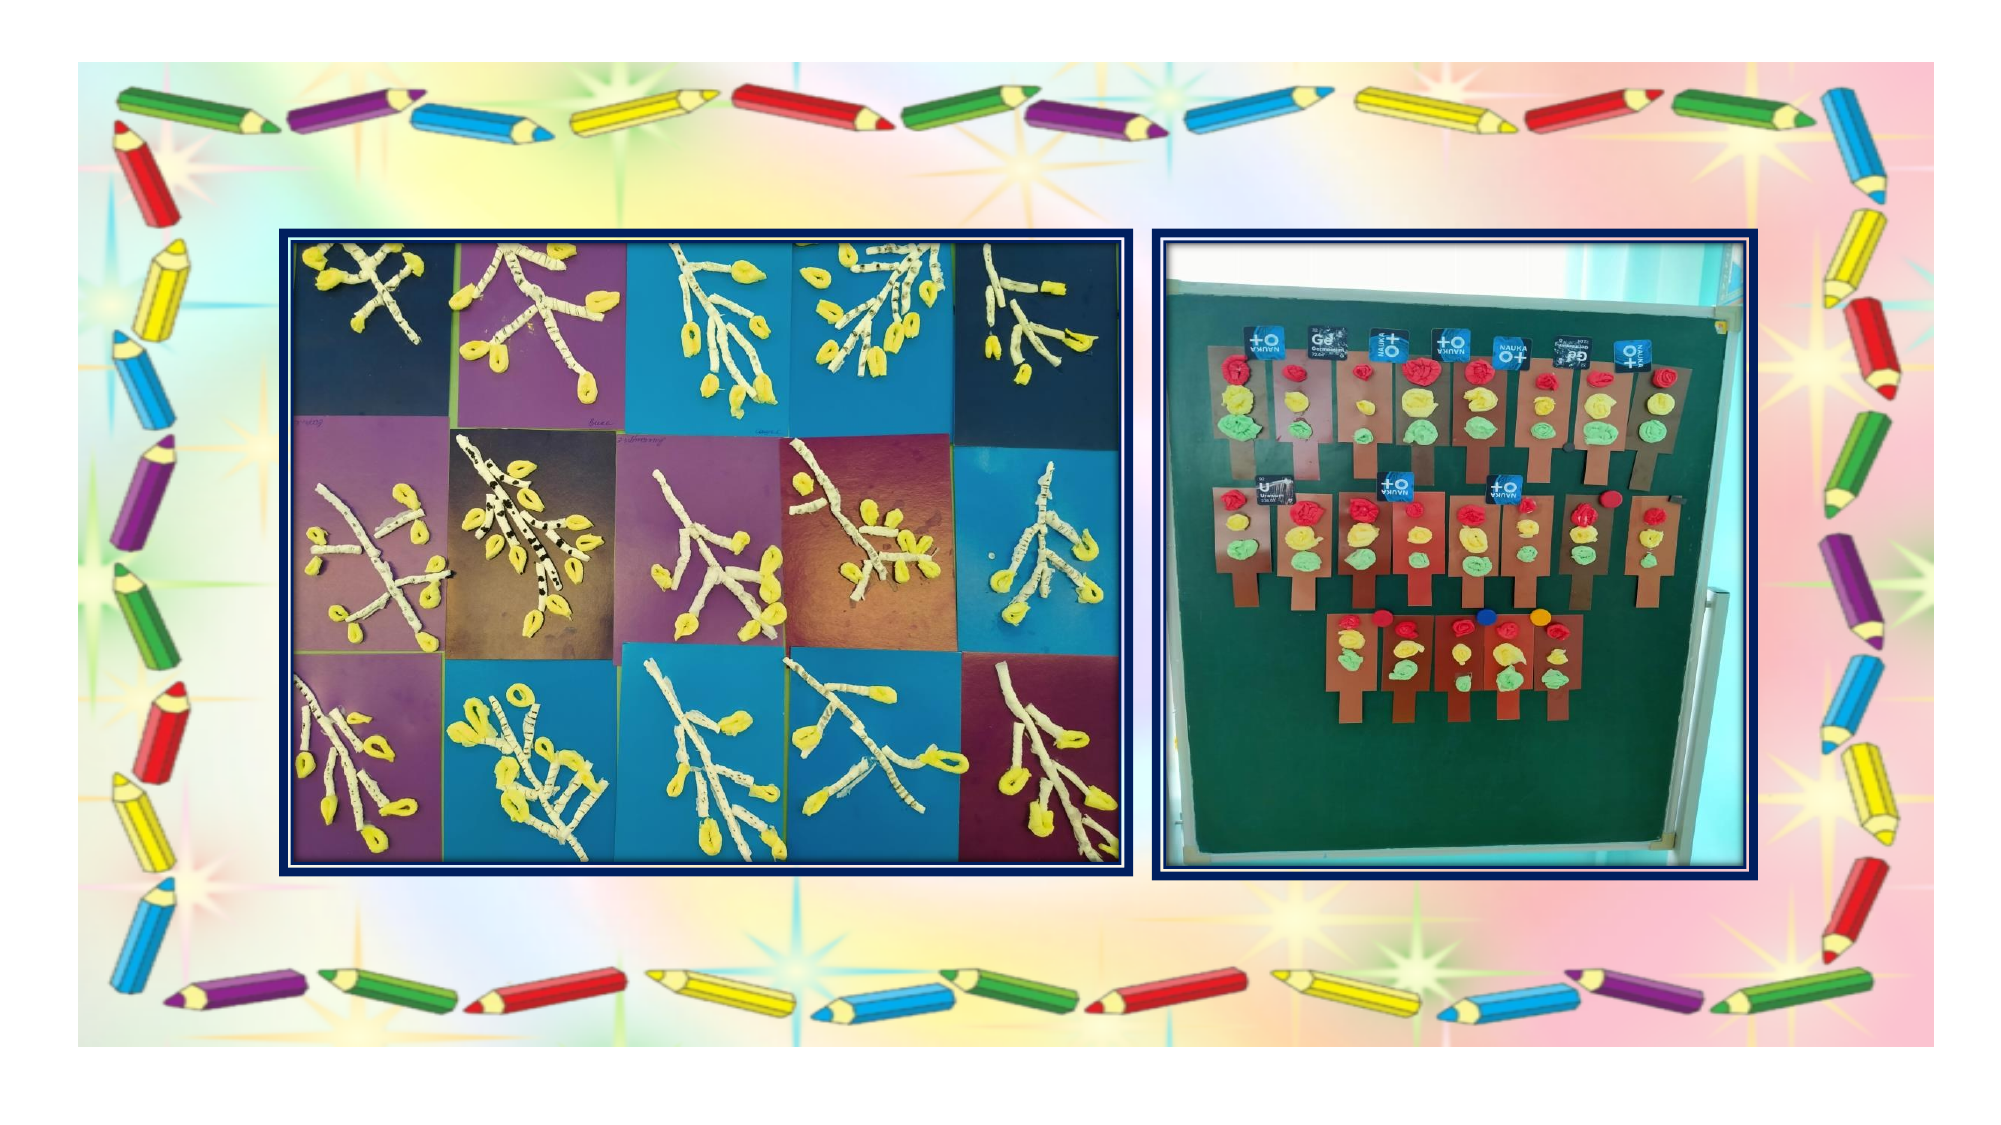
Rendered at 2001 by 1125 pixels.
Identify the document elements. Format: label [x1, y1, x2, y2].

picture [78, 62, 1934, 1047]
text_box [279, 228, 1758, 881]
